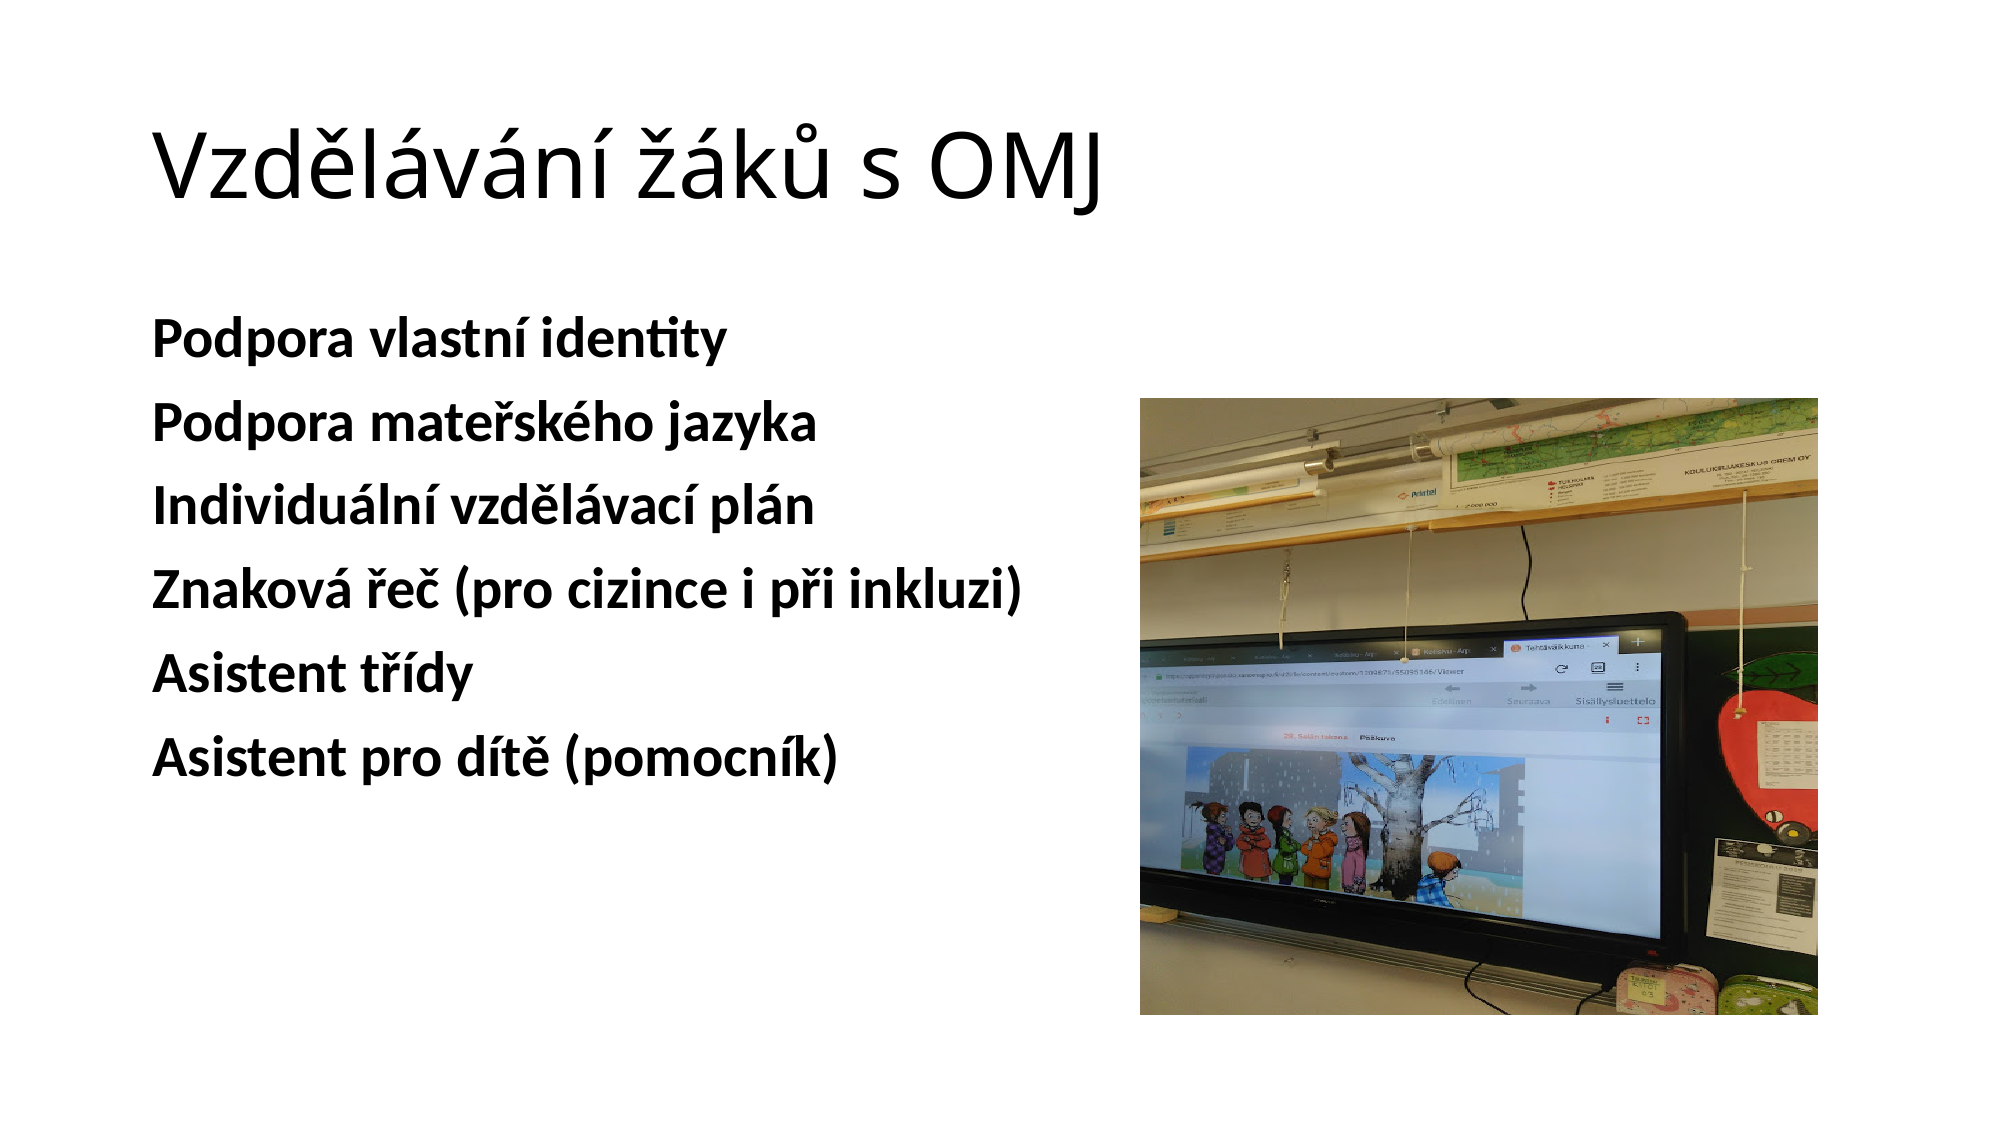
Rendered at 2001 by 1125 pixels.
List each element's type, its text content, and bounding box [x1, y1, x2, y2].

list Podpora vlastní identity Podpora mateřského jazyka Individuální vzdělávací plán Znaková řeč (pro cizince i při inkluzi) Asistent třídy Asistent pro dítě (pomocník) [137, 299, 1863, 1014]
title Vzdělávání žáků s OMJ [137, 59, 1863, 278]
picture [1140, 398, 1818, 1015]
